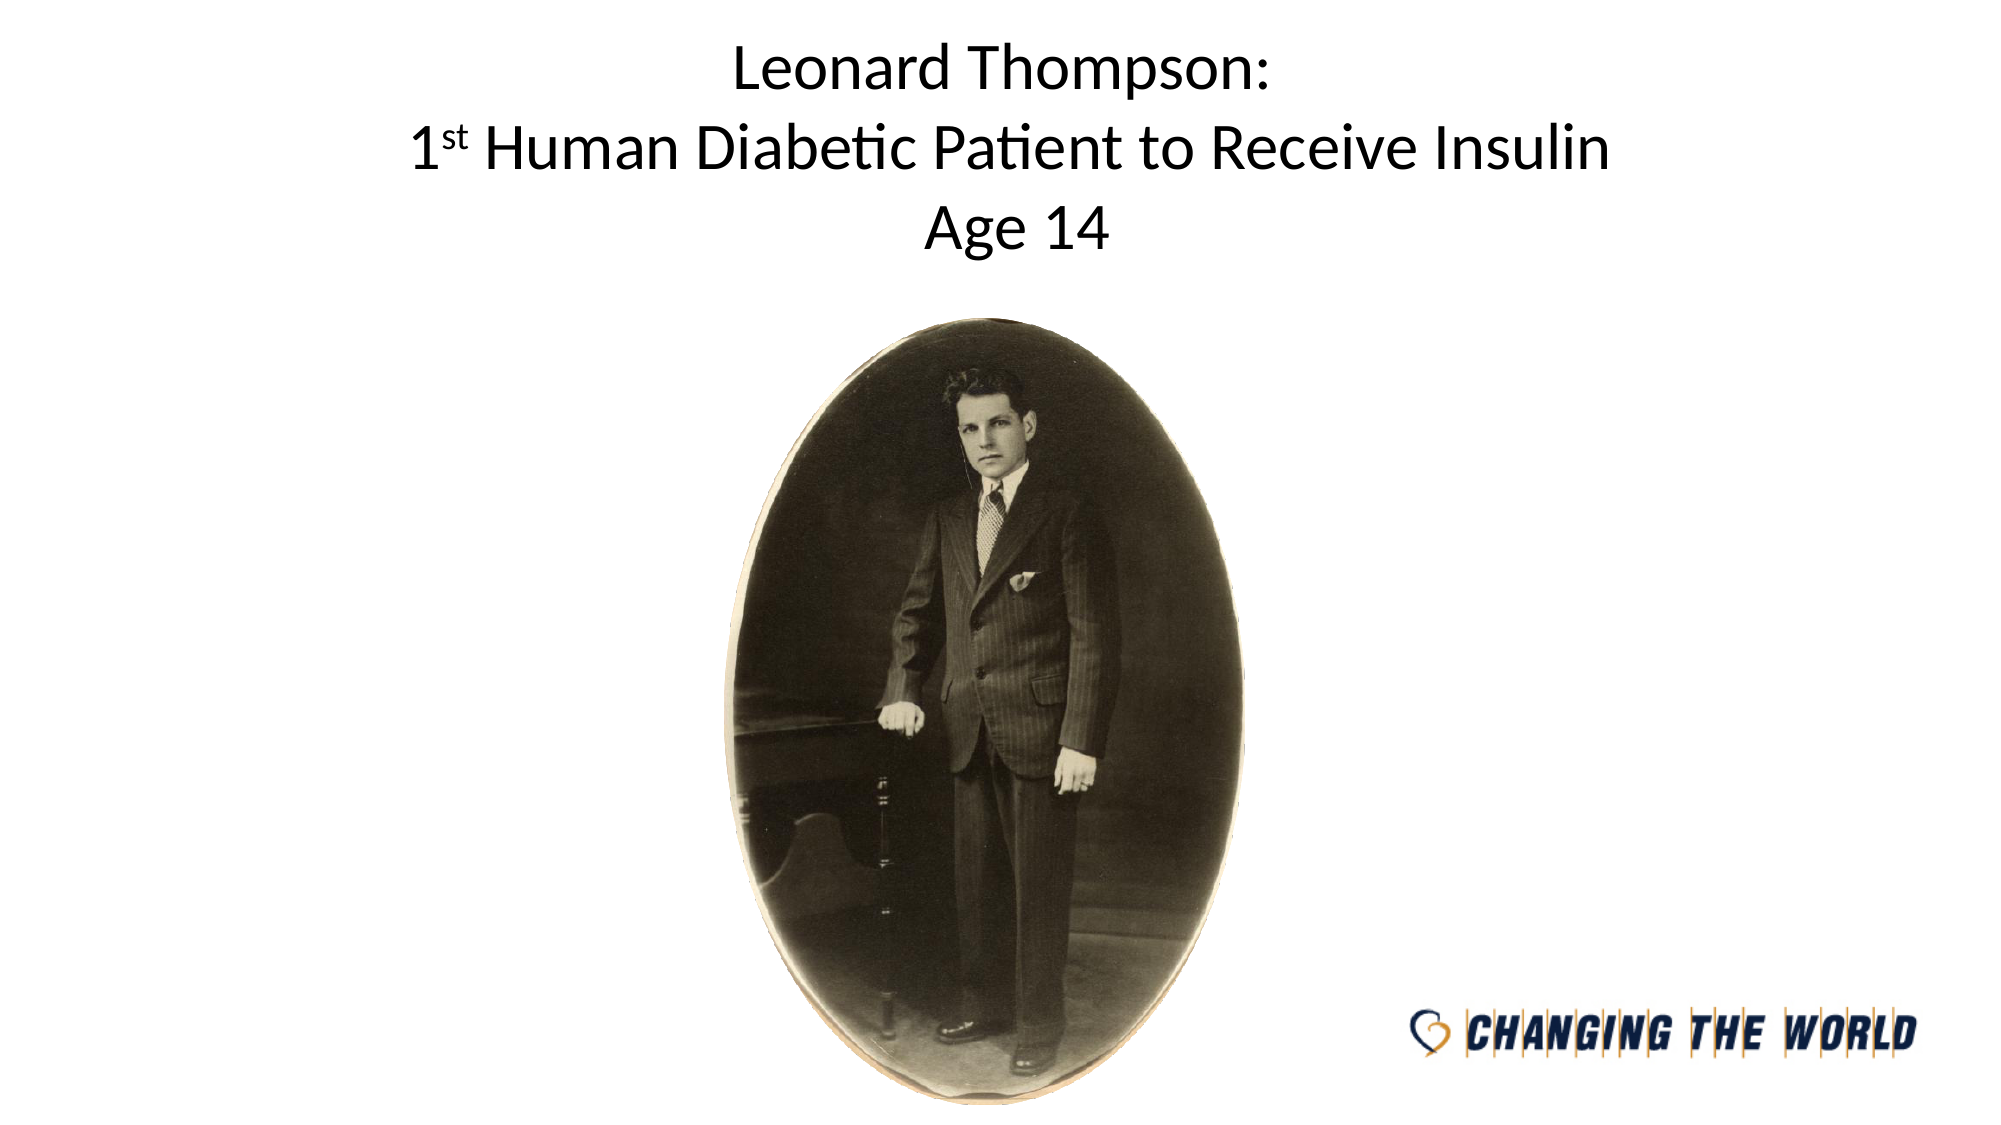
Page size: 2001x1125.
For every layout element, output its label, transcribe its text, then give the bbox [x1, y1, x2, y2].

picture [1400, 999, 1931, 1067]
picture [723, 318, 1245, 1105]
text_box Leonard Thompson: 1st Human Diabetic Patient to Receive Insulin Age 14 [221, 15, 1799, 271]
